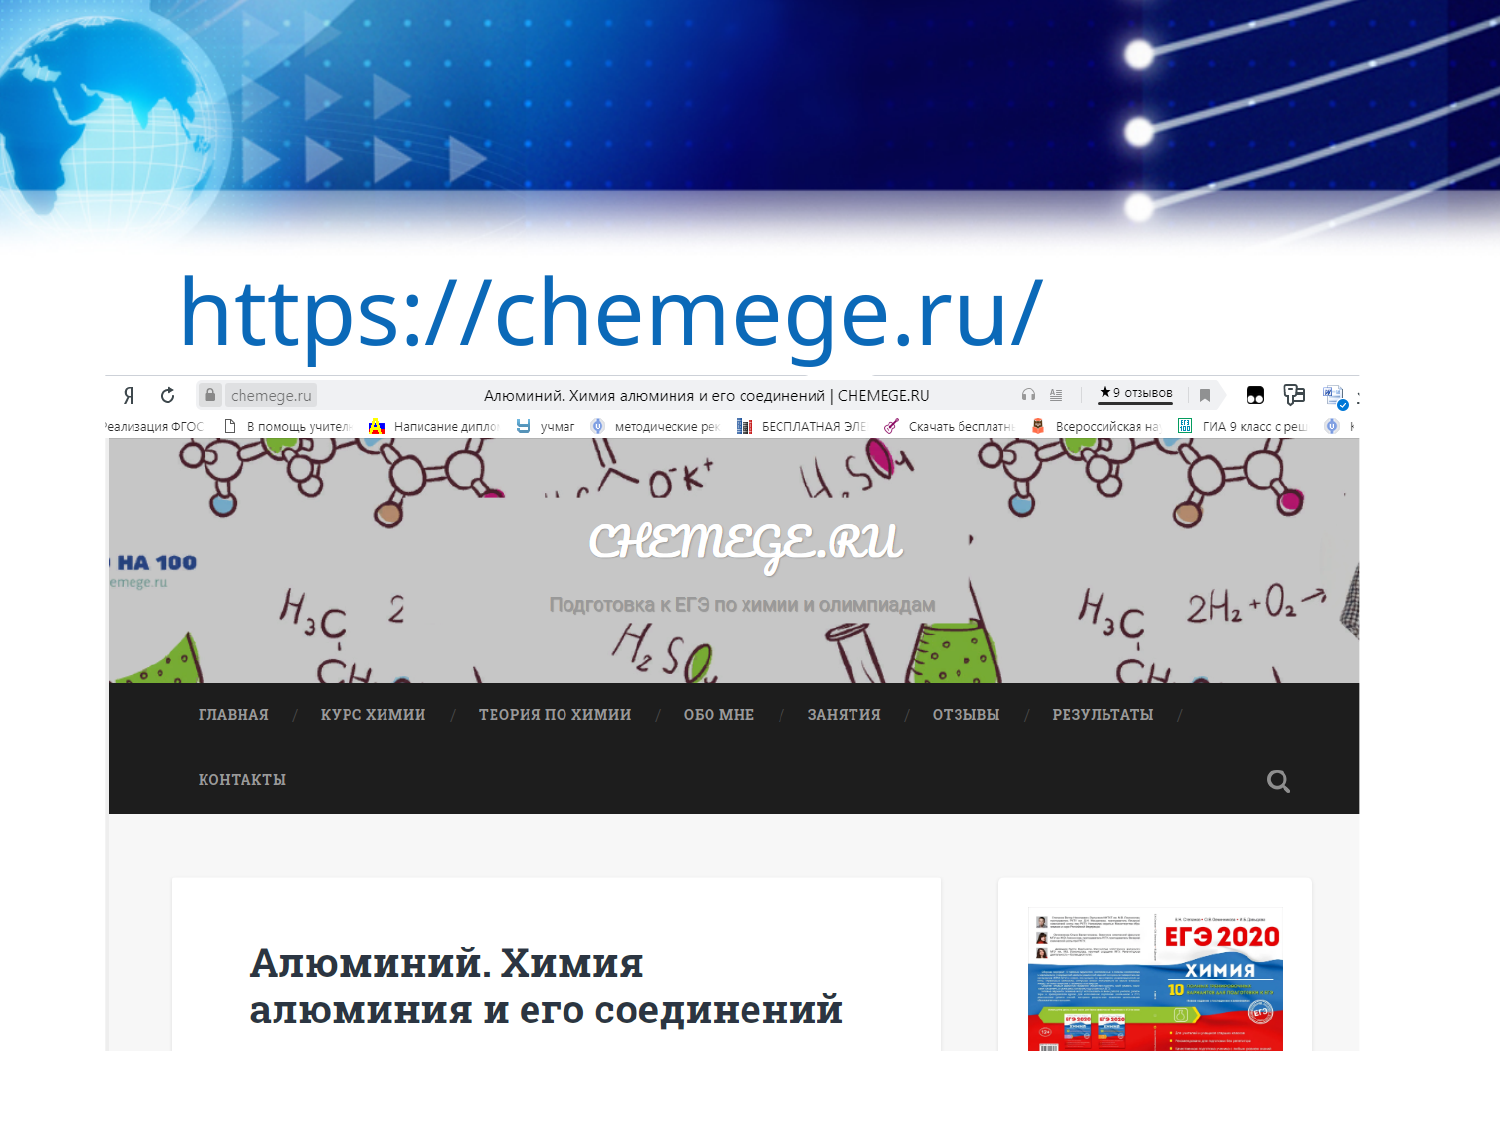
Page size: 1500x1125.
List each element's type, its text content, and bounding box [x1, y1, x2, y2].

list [105, 374, 1360, 1051]
title https://chemege.ru/ [162, 249, 1363, 368]
picture [0, 0, 1500, 1125]
